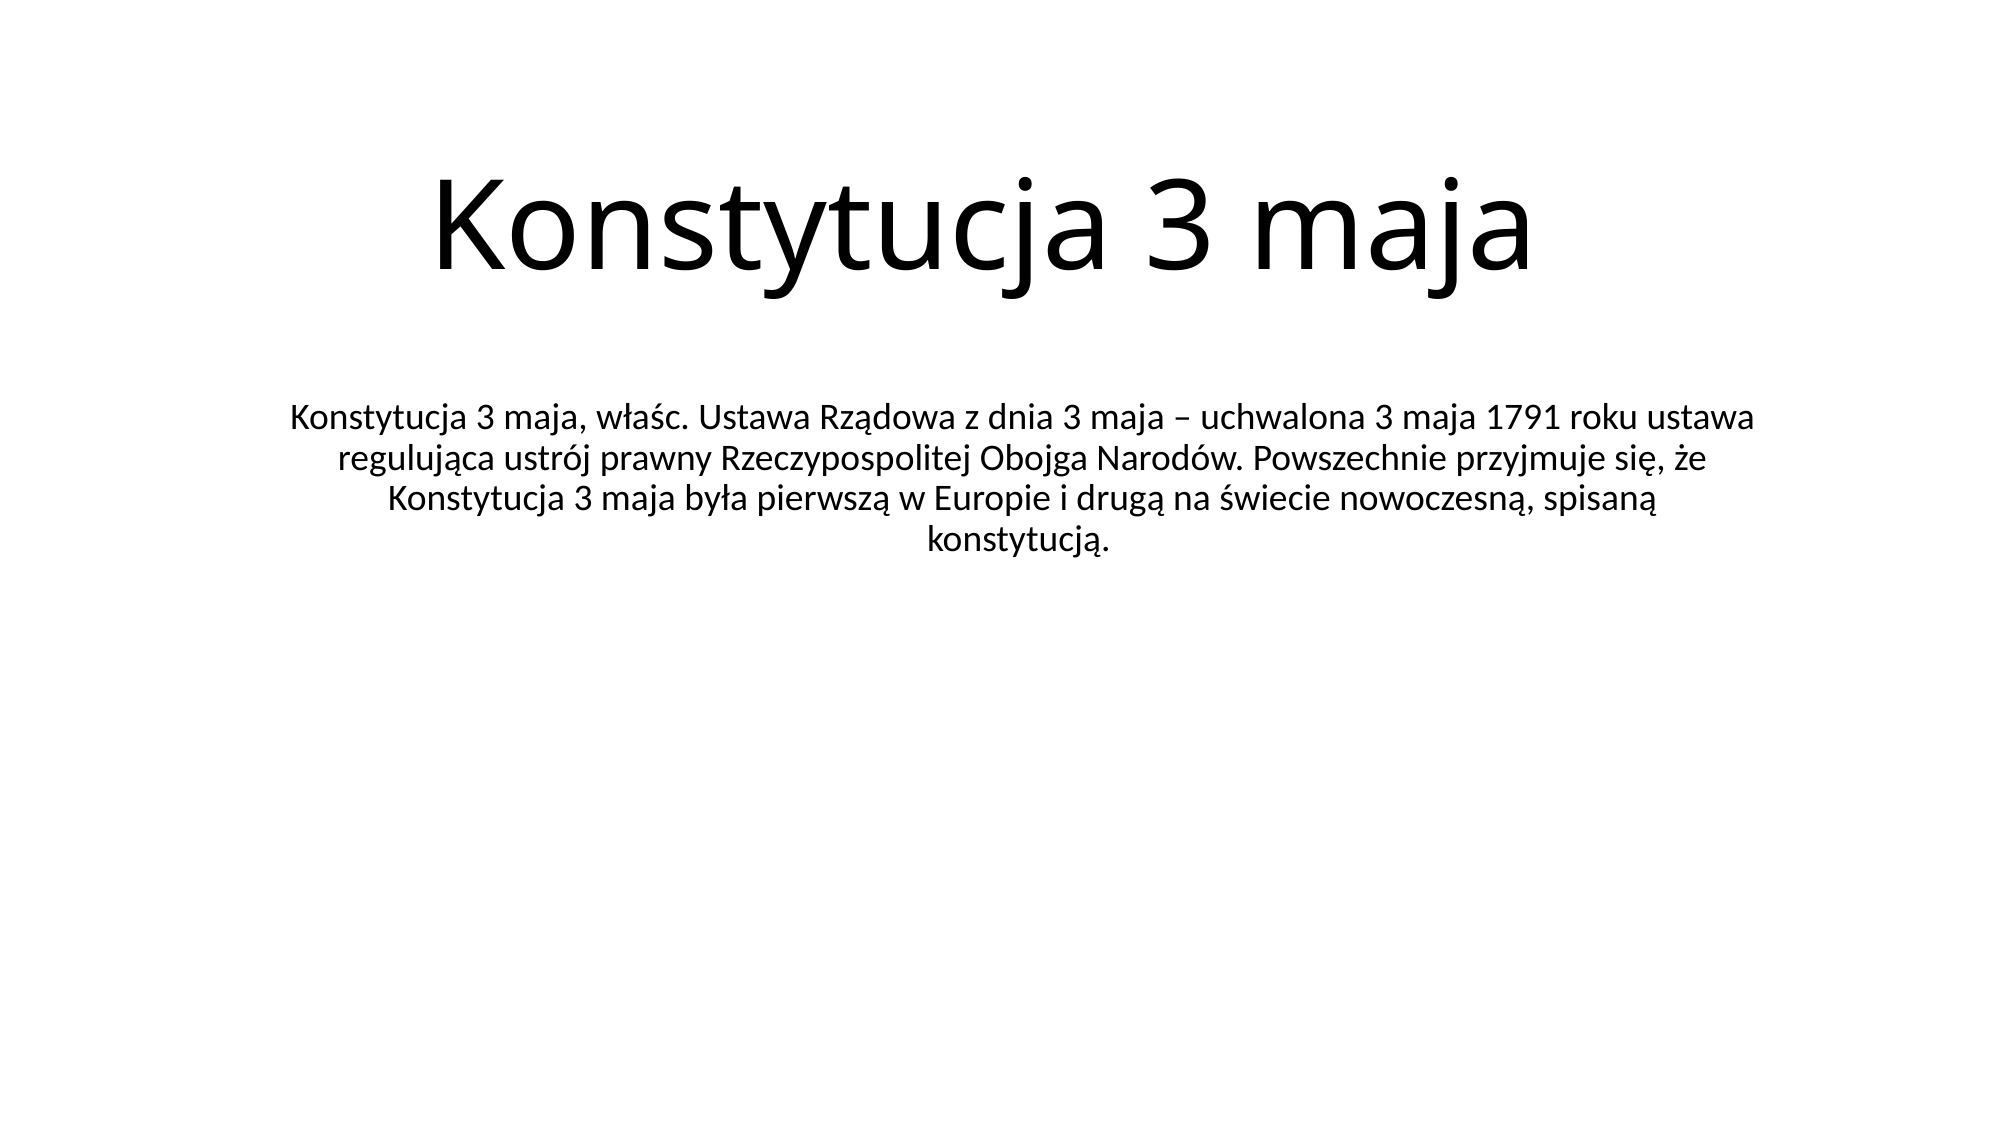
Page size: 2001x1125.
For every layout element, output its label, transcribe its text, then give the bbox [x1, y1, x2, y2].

subtitle Konstytucja 3 maja, właśc. Ustawa Rządowa z dnia 3 maja – uchwalona 3 maja 1791 roku ustawa regulująca ustrój prawny Rzeczypospolitej Obojga Narodów. Powszechnie przyjmuje się, że Konstytucja 3 maja była pierwszą w Europie i drugą na świecie nowoczesną, spisaną konstytucją. [273, 389, 1774, 662]
title Konstytucja 3 maja [249, 128, 1750, 305]
